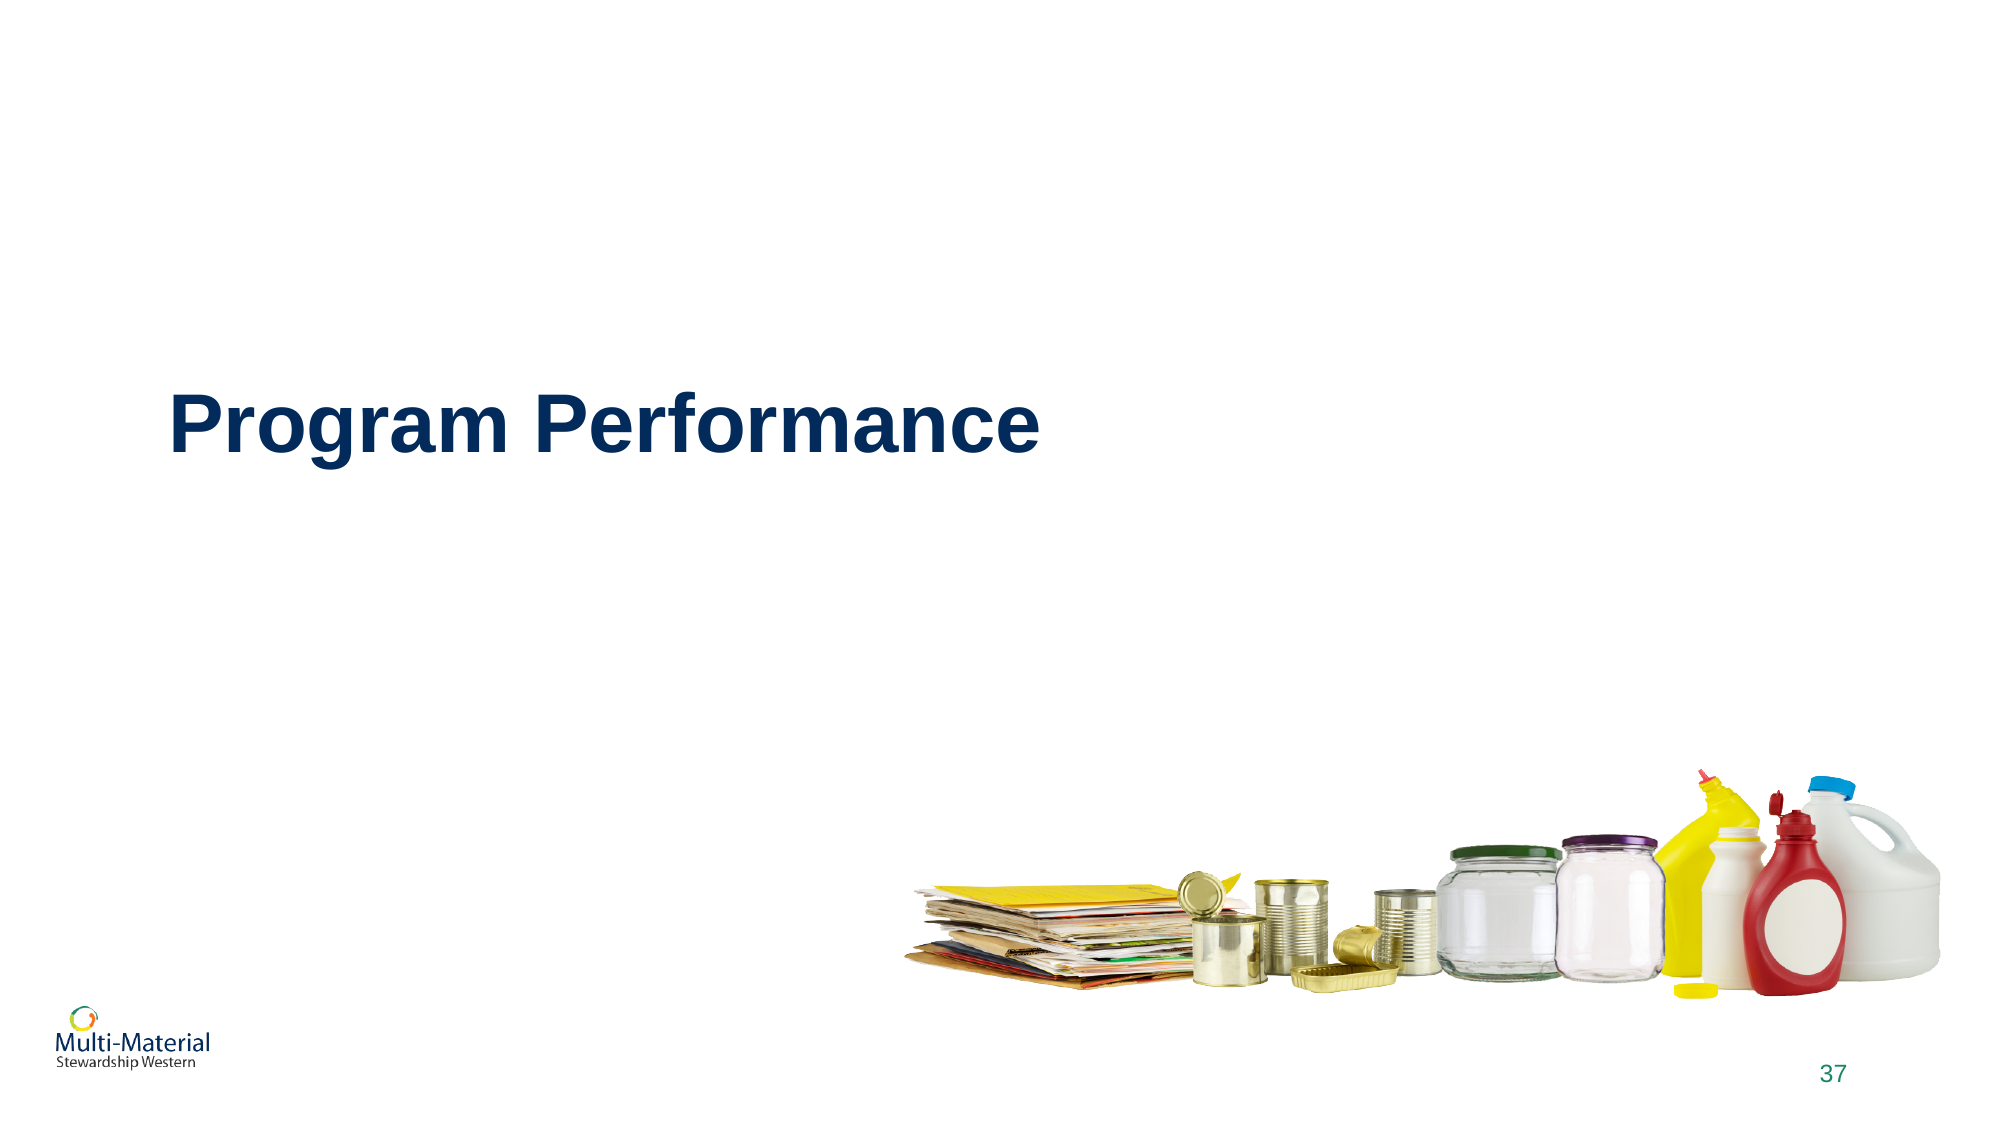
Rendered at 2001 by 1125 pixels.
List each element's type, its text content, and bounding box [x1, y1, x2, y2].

title Program Performance [153, 252, 1854, 476]
picture [54, 1006, 211, 1071]
picture [901, 769, 1941, 999]
slide_number 37 [1412, 1042, 1863, 1103]
